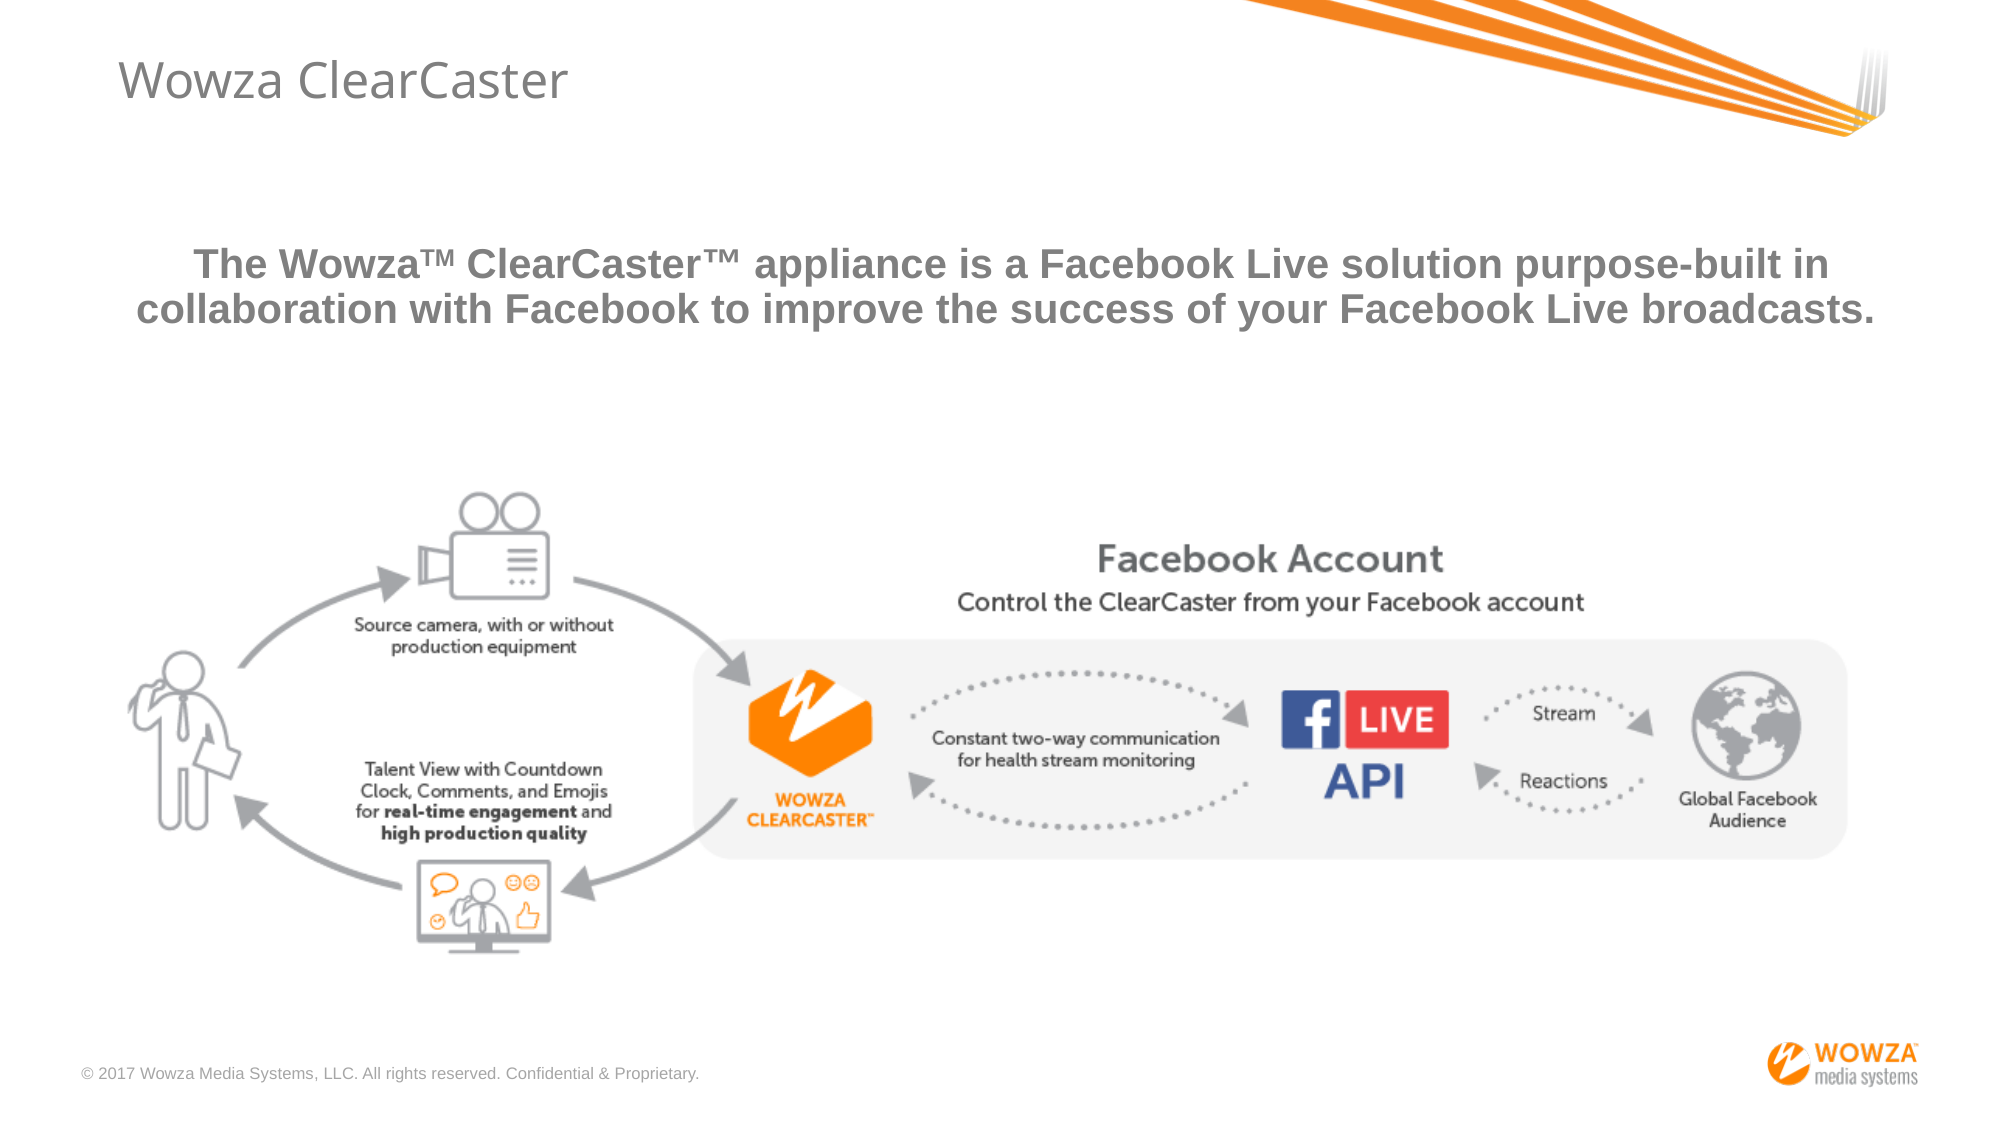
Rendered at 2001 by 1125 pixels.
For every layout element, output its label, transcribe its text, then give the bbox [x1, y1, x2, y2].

list The WowzaTM ClearCaster™ appliance is a Facebook Live solution purpose-built in collaboration with Facebook to improve the success of your Facebook Live broadcasts. [103, 235, 1920, 935]
title Wowza ClearCaster [103, 47, 1395, 147]
picture [1766, 1033, 1920, 1096]
footer © 2017 Wowza Media Systems, LLC. All rights reserved. Confidential & Proprietary. [66, 1042, 836, 1103]
picture [103, 473, 1873, 975]
picture [1033, 0, 1923, 147]
